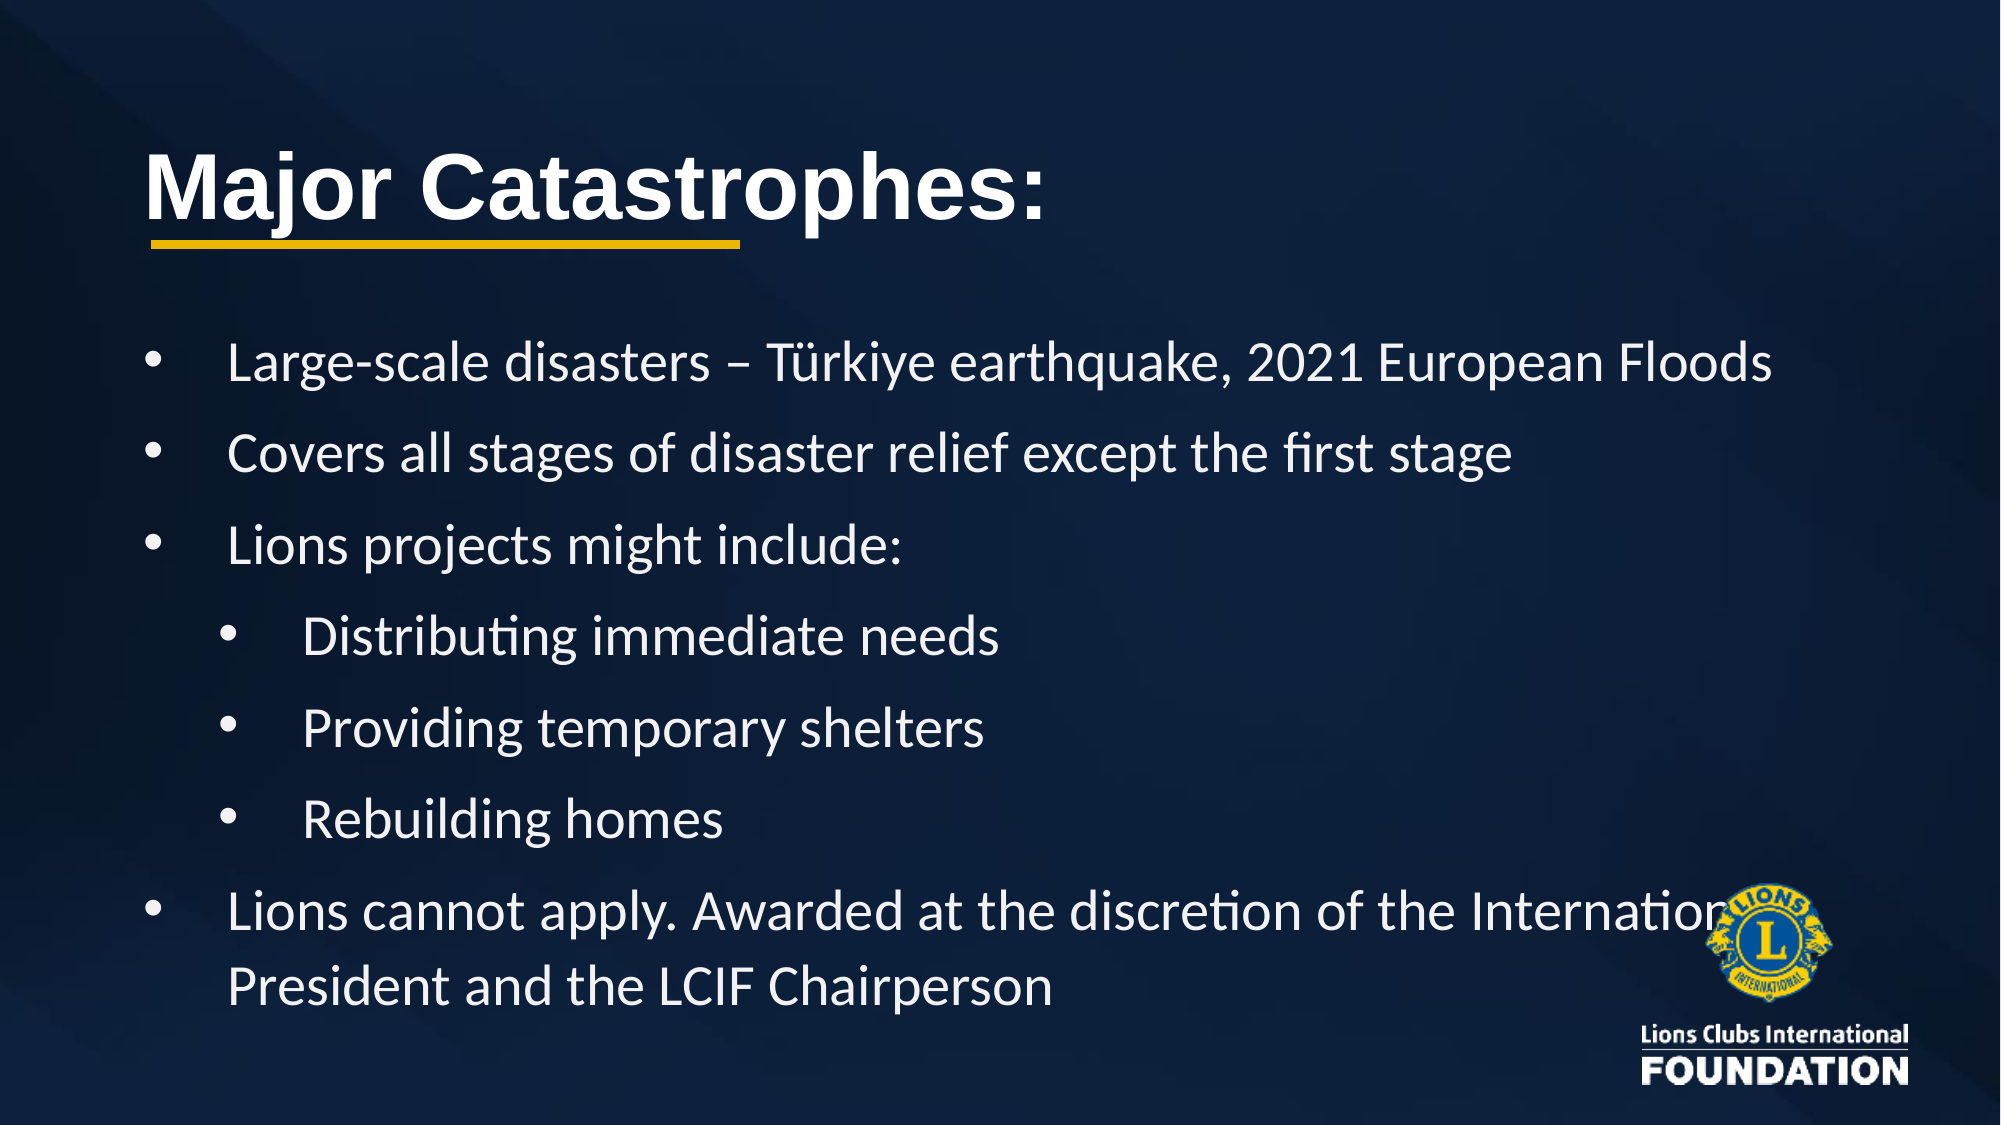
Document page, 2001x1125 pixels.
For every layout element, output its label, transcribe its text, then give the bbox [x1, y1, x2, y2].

picture [0, 0, 2001, 1125]
picture [1642, 883, 1908, 1085]
text_box Major Catastrophes: [128, 118, 1908, 246]
text_box Large-scale disasters – Türkiye earthquake, 2021 European Floods Covers all stages of disaster relief except the first stage Lions projects might include: Distributing immediate needs Providing temporary shelters Rebuilding homes Lions cannot apply. Awarded at the discretion of the International President and the LCIF Chairperson [128, 310, 1929, 1125]
